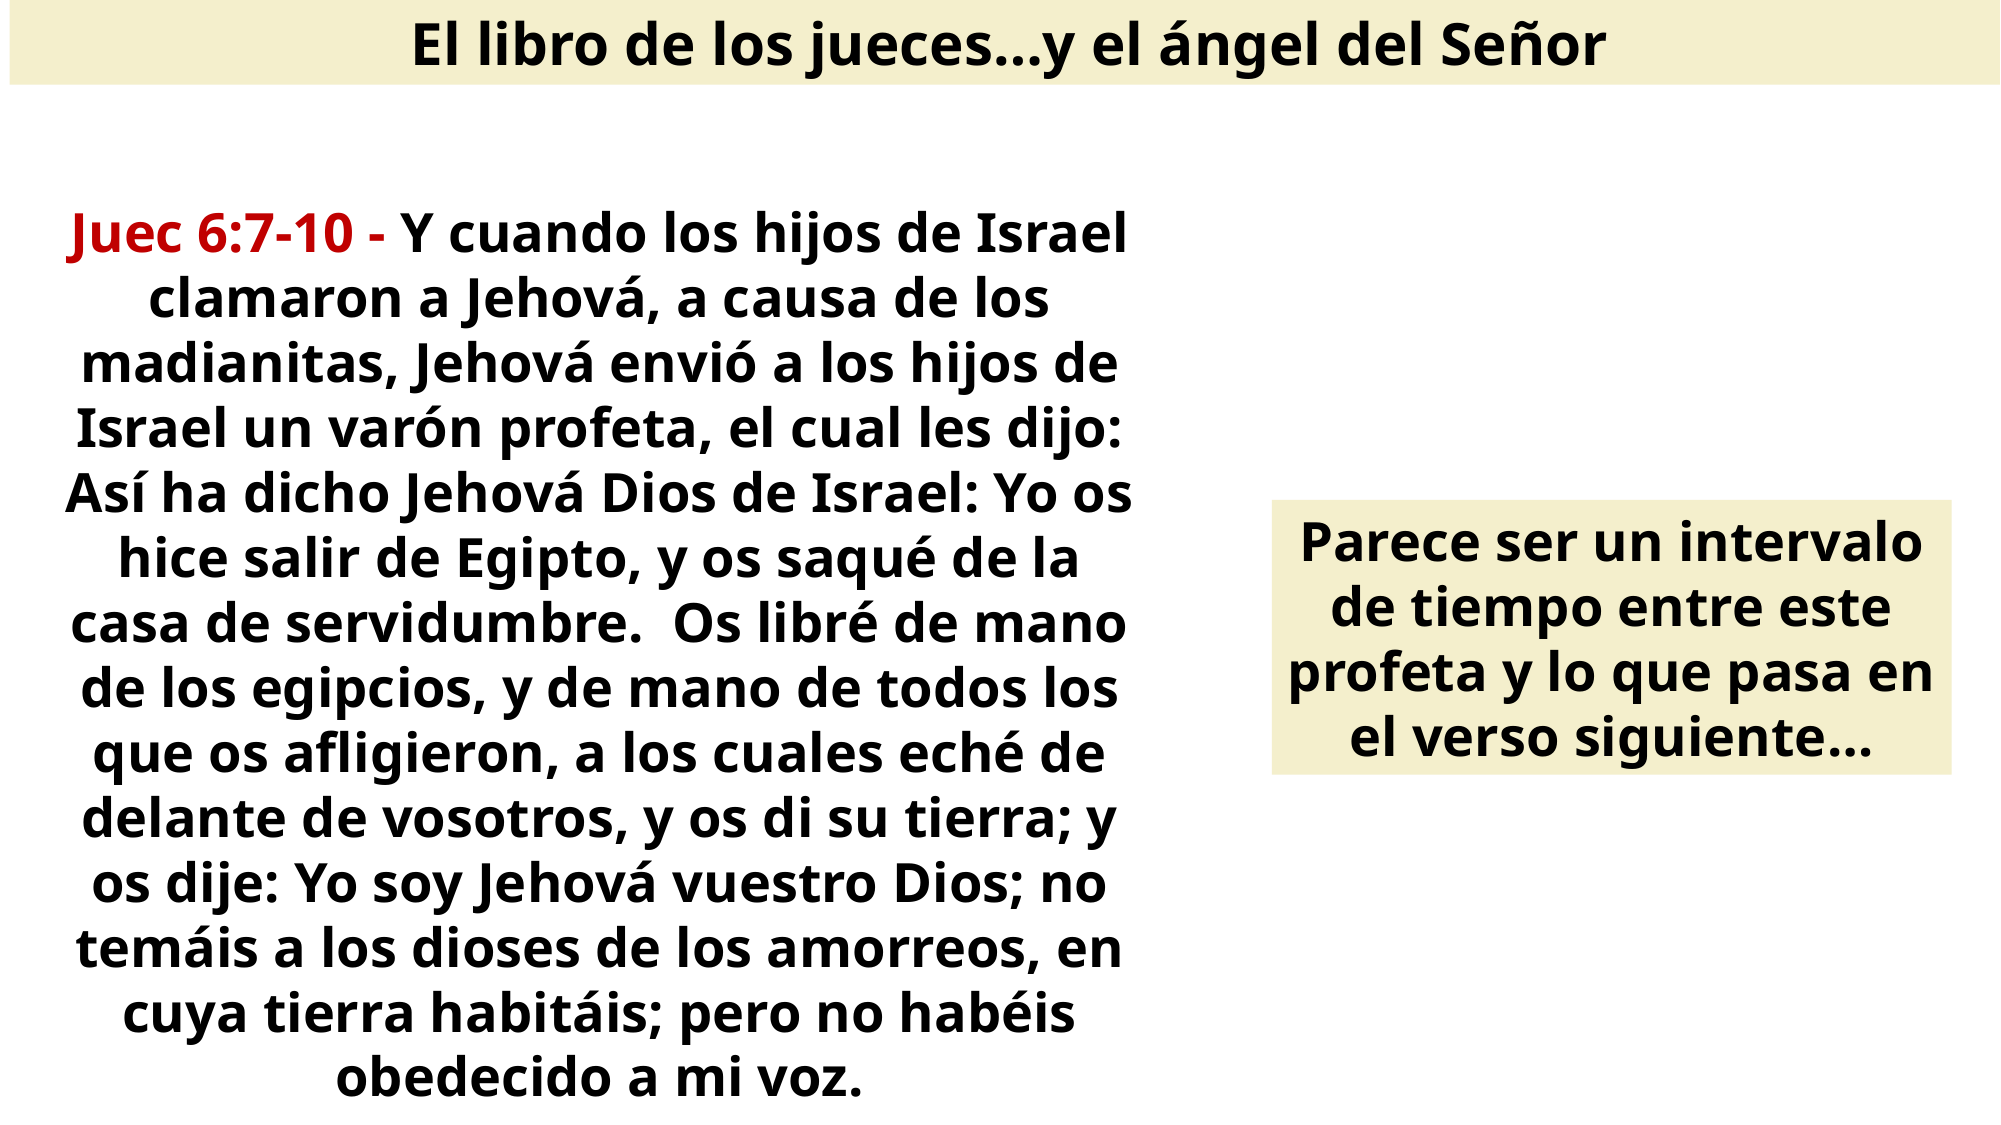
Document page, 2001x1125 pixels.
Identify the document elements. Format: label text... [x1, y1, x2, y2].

text_box Parece ser un intervalo de tiempo entre este profeta y lo que pasa en el verso siguiente… [1271, 499, 1952, 775]
text_box Juec 6:7-10 - Y cuando los hijos de Israel clamaron a Jehová, a causa de los madianitas, Jehová envió a los hijos de Israel un varón profeta, el cual les dijo: Así ha dicho Jehová Dios de Israel: Yo os hice salir de Egipto, y os saqué de la casa de servidumbre. Os libré de mano de los egipcios, y de mano de todos los que os afligieron, a los cuales eché de delante de vosotros, y os di su tierra; y os dije: Yo soy Jehová vuestro Dios; no temáis a los dioses de los amorreos, en cuya tierra habitáis; pero no habéis obedecido a mi voz. [37, 190, 1163, 1116]
text_box El libro de los jueces…y el ángel del Señor [9, 0, 2000, 85]
